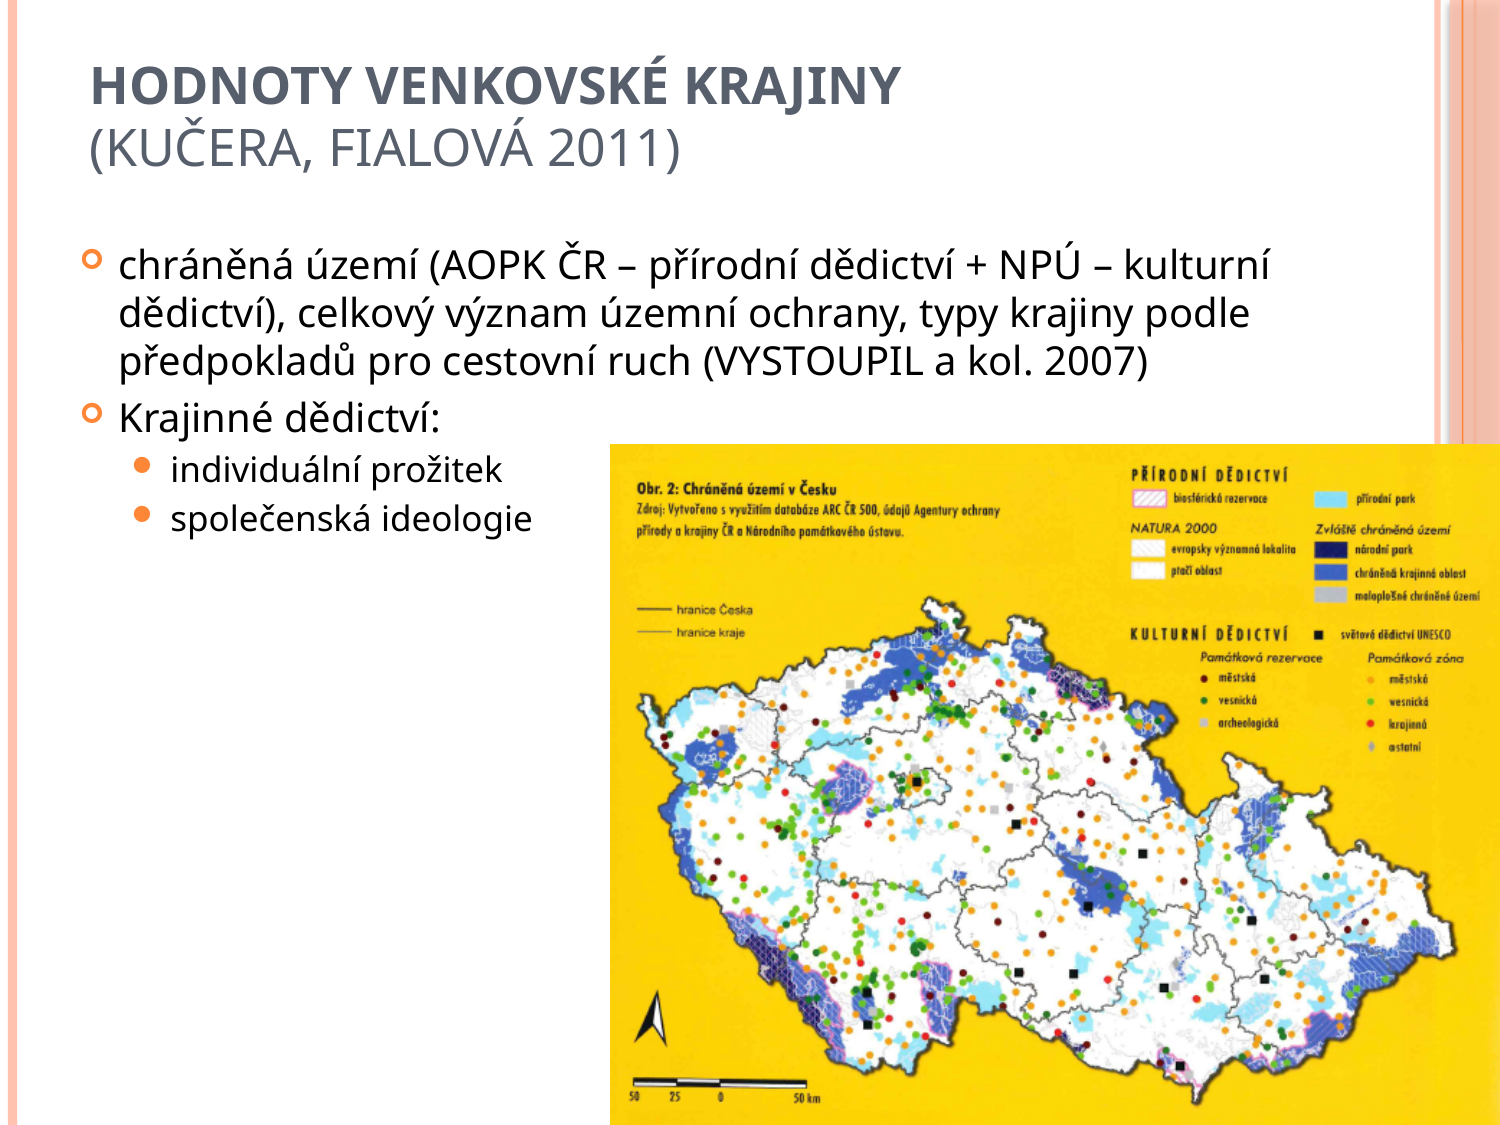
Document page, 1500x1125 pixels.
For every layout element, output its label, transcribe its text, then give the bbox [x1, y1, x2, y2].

list chráněná území (AOPK ČR – přírodní dědictví + NPÚ – kulturní dědictví), celkový význam územní ochrany, typy krajiny podle předpokladů pro cestovní ruch (VYSTOUPIL a kol. 2007) Krajinné dědictví: individuální prožitek společenská ideologie [64, 231, 1290, 587]
title Hodnoty venkovské krajiny (KUČERA, FIALOVÁ 2011) [75, 45, 1300, 185]
picture [610, 443, 1500, 1125]
